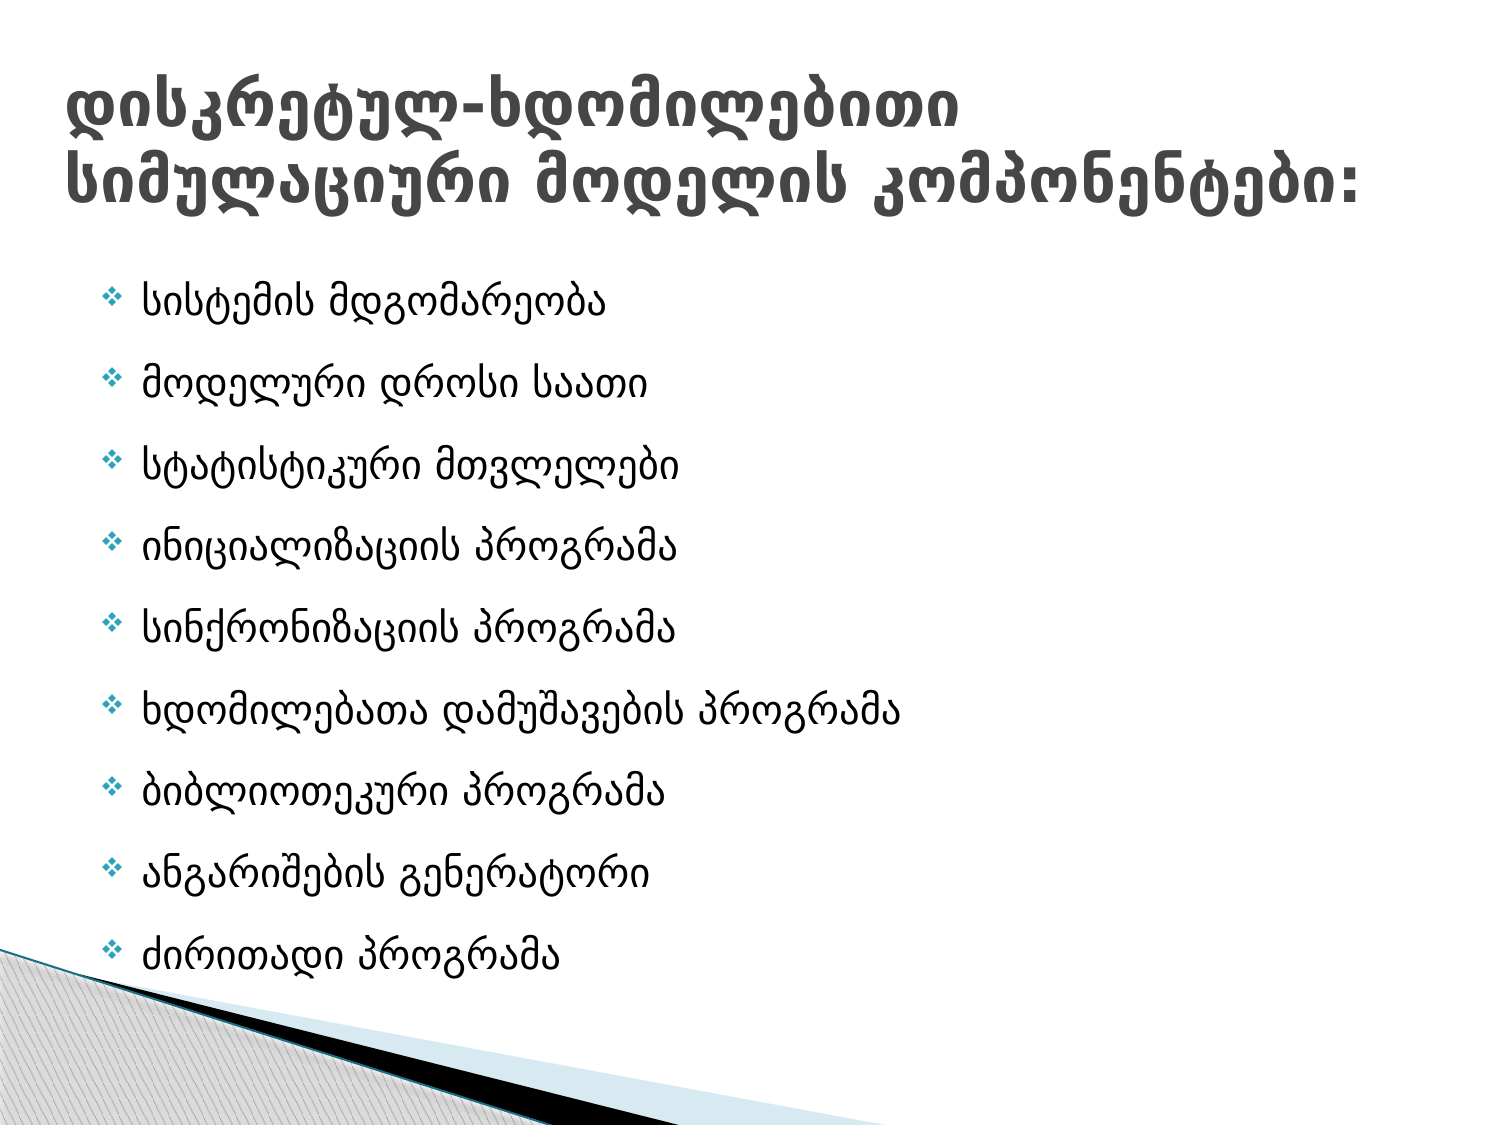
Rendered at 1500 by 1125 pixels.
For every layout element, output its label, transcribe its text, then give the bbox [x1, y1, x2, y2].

list სისტემის მდგომარეობა მოდელური დროსი საათი სტატისტიკური მთვლელები ინიციალიზაციის პროგრამა სინქრონიზაციის პროგრამა ხდომილებათა დამუშავების პროგრამა ბიბლიოთეკური პროგრამა ანგარიშების გენერატორი ძირითადი პროგრამა [75, 243, 1425, 986]
title დისკრეტულ-ხდომილებითი სიმულაციური მოდელის კომპონენტები: [50, 45, 1425, 233]
